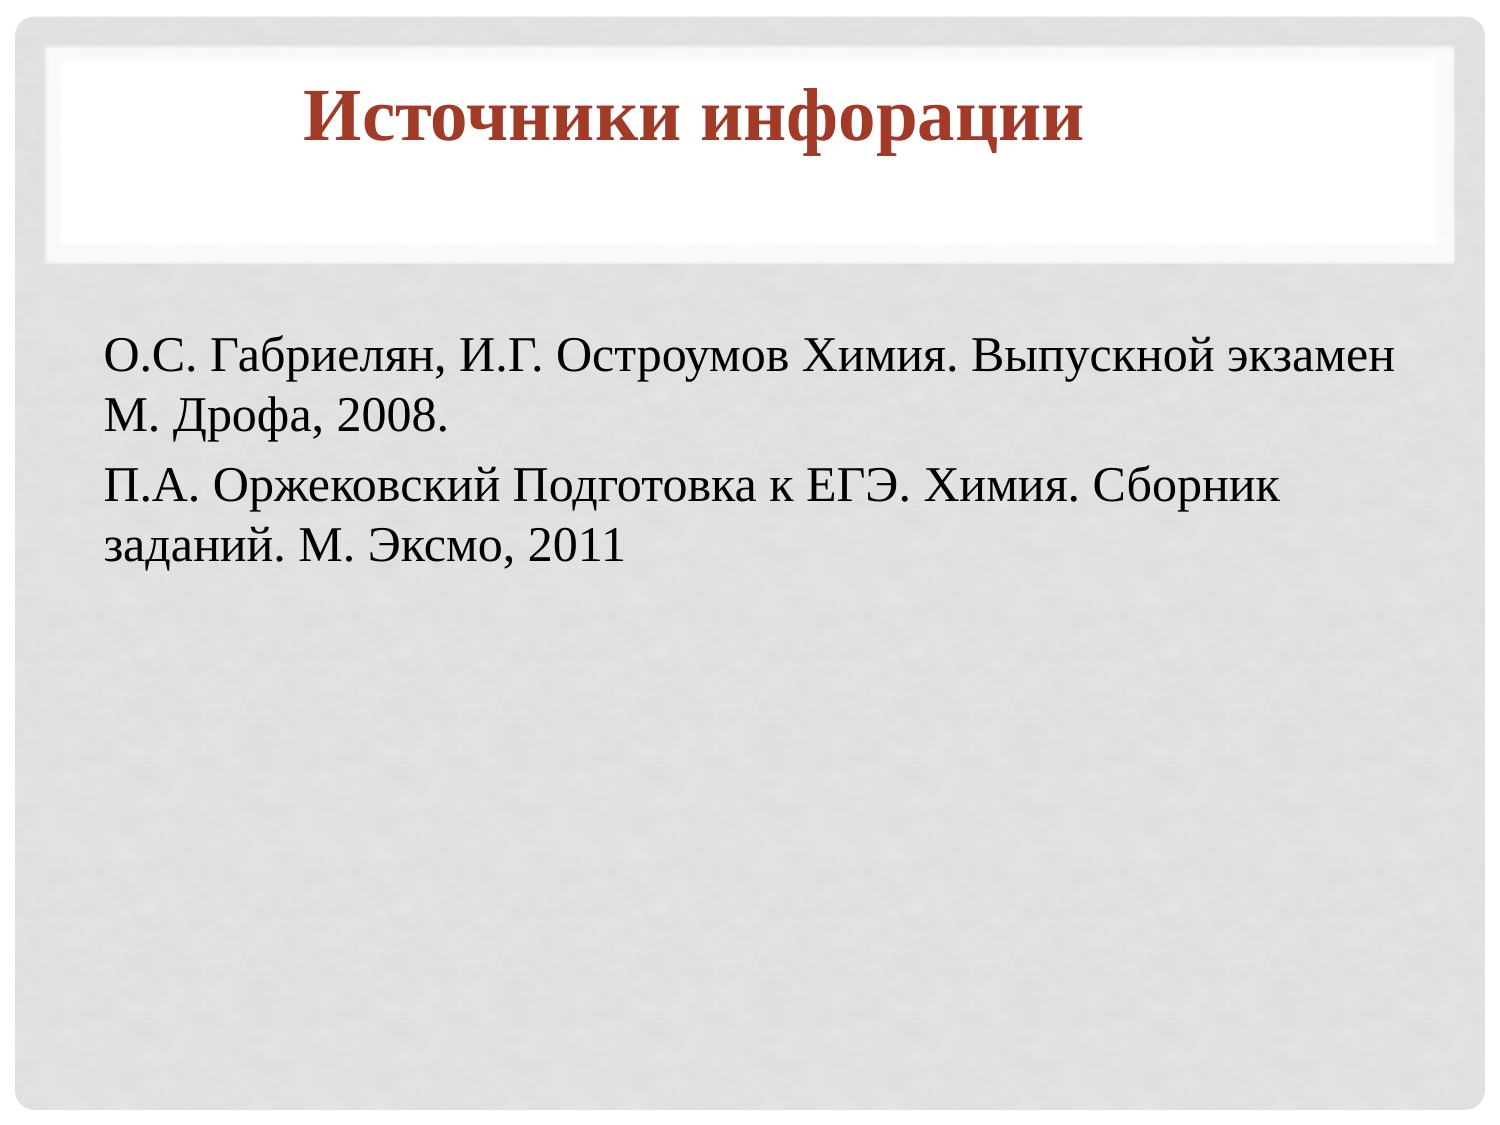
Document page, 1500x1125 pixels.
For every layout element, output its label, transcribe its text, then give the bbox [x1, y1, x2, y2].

text_box Источники инфорации [289, 58, 1294, 254]
list О.С. Габриелян, И.Г. Остроумов Химия. Выпускной экзамен М. Дрофа, 2008. П.А. Оржековский Подготовка к ЕГЭ. Химия. Сборник заданий. М. Эксмо, 2011 [88, 314, 1464, 1057]
